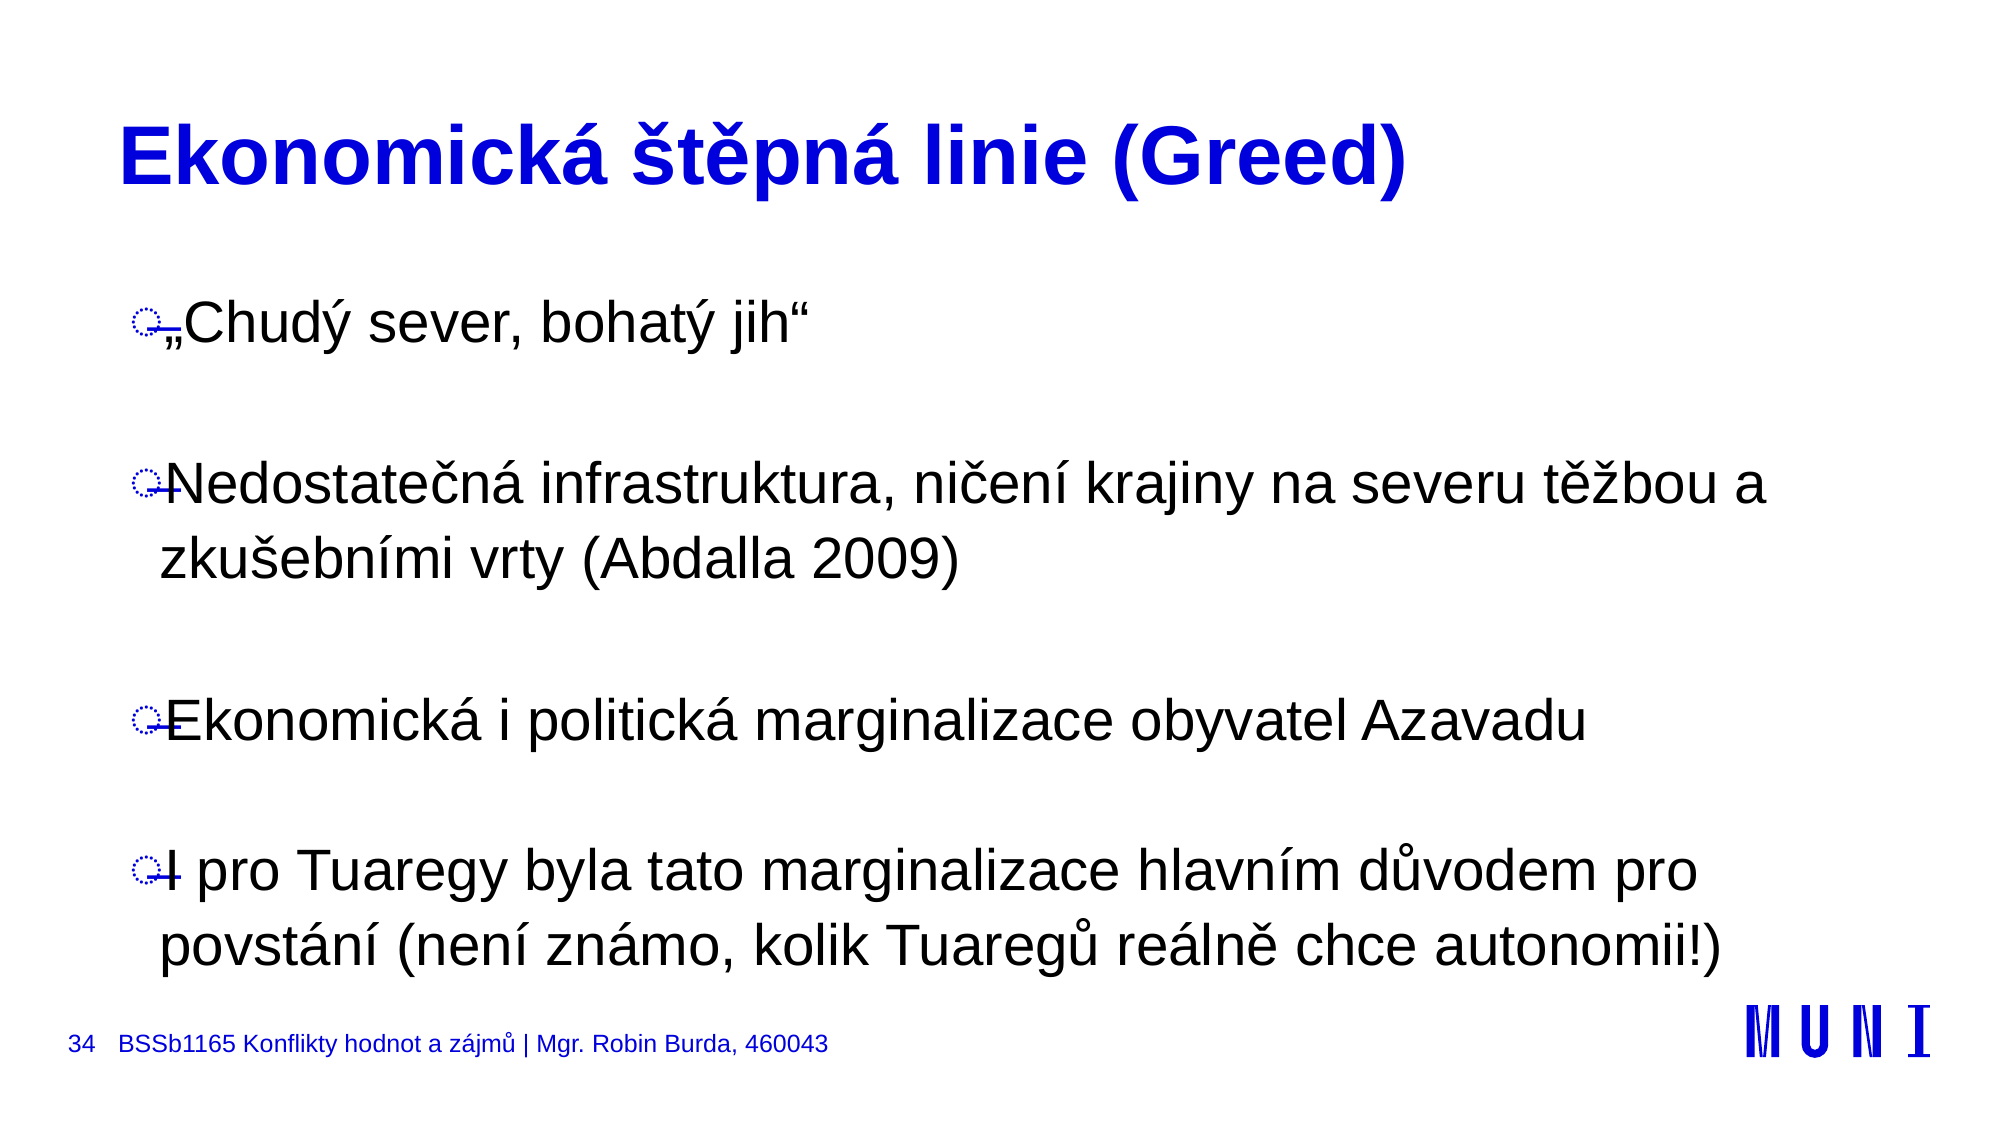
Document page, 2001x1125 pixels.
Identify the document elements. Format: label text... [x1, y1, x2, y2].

slide_number 34 [67, 1021, 110, 1063]
footer BSSb1165 Konflikty hodnot a zájmů | Mgr. Robin Burda, 460043 [118, 1021, 1418, 1063]
list „Chudý sever, bohatý jih“ Nedostatečná infrastruktura, ničení krajiny na severu těžbou a zkušebními vrty (Abdalla 2009) Ekonomická i politická marginalizace obyvatel Azavadu I pro Tuaregy byla tato marginalizace hlavním důvodem pro povstání (není známo, kolik Tuaregů reálně chce autonomii!) [118, 279, 1783, 959]
title Ekonomická štěpná linie (Greed) [118, 118, 1883, 193]
